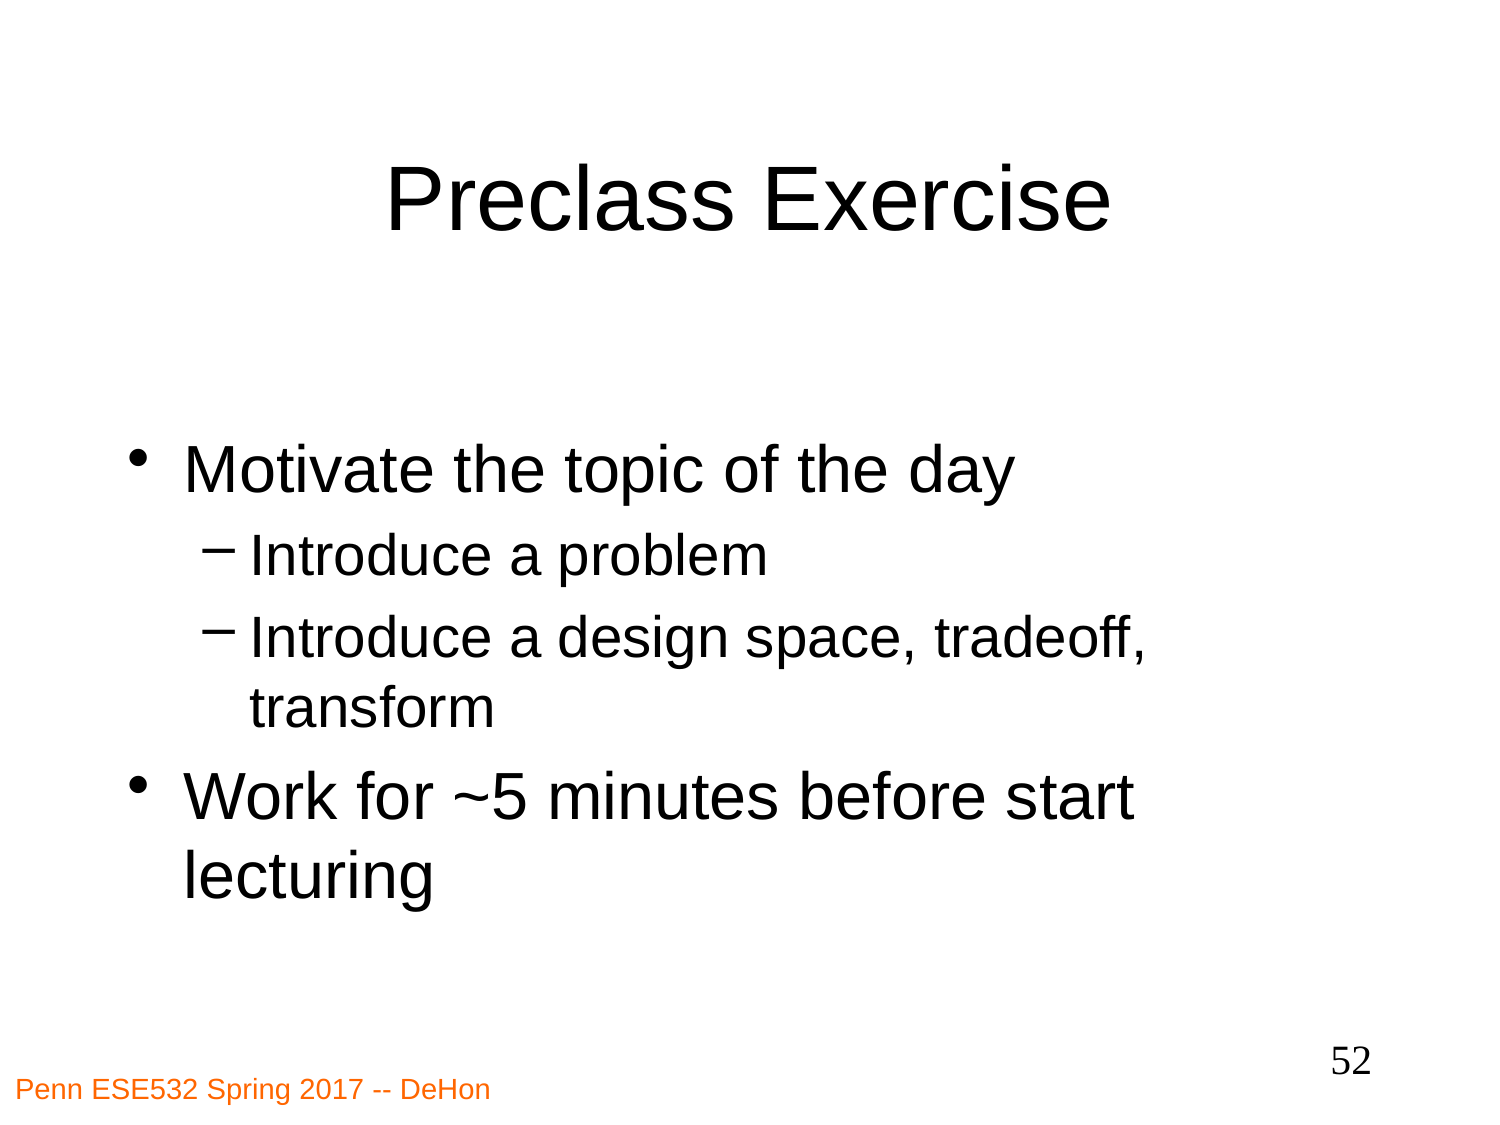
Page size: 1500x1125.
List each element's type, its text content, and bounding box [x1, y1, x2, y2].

slide_number 52 [1074, 1024, 1388, 1101]
title Preclass Exercise [112, 99, 1388, 288]
list Motivate the topic of the day Introduce a problem Introduce a design space, tradeoff, transform Work for ~5 minutes before start lecturing [112, 324, 1388, 1001]
slide_number Penn ESE532 Spring 2017 -- DeHon [0, 1062, 688, 1125]
